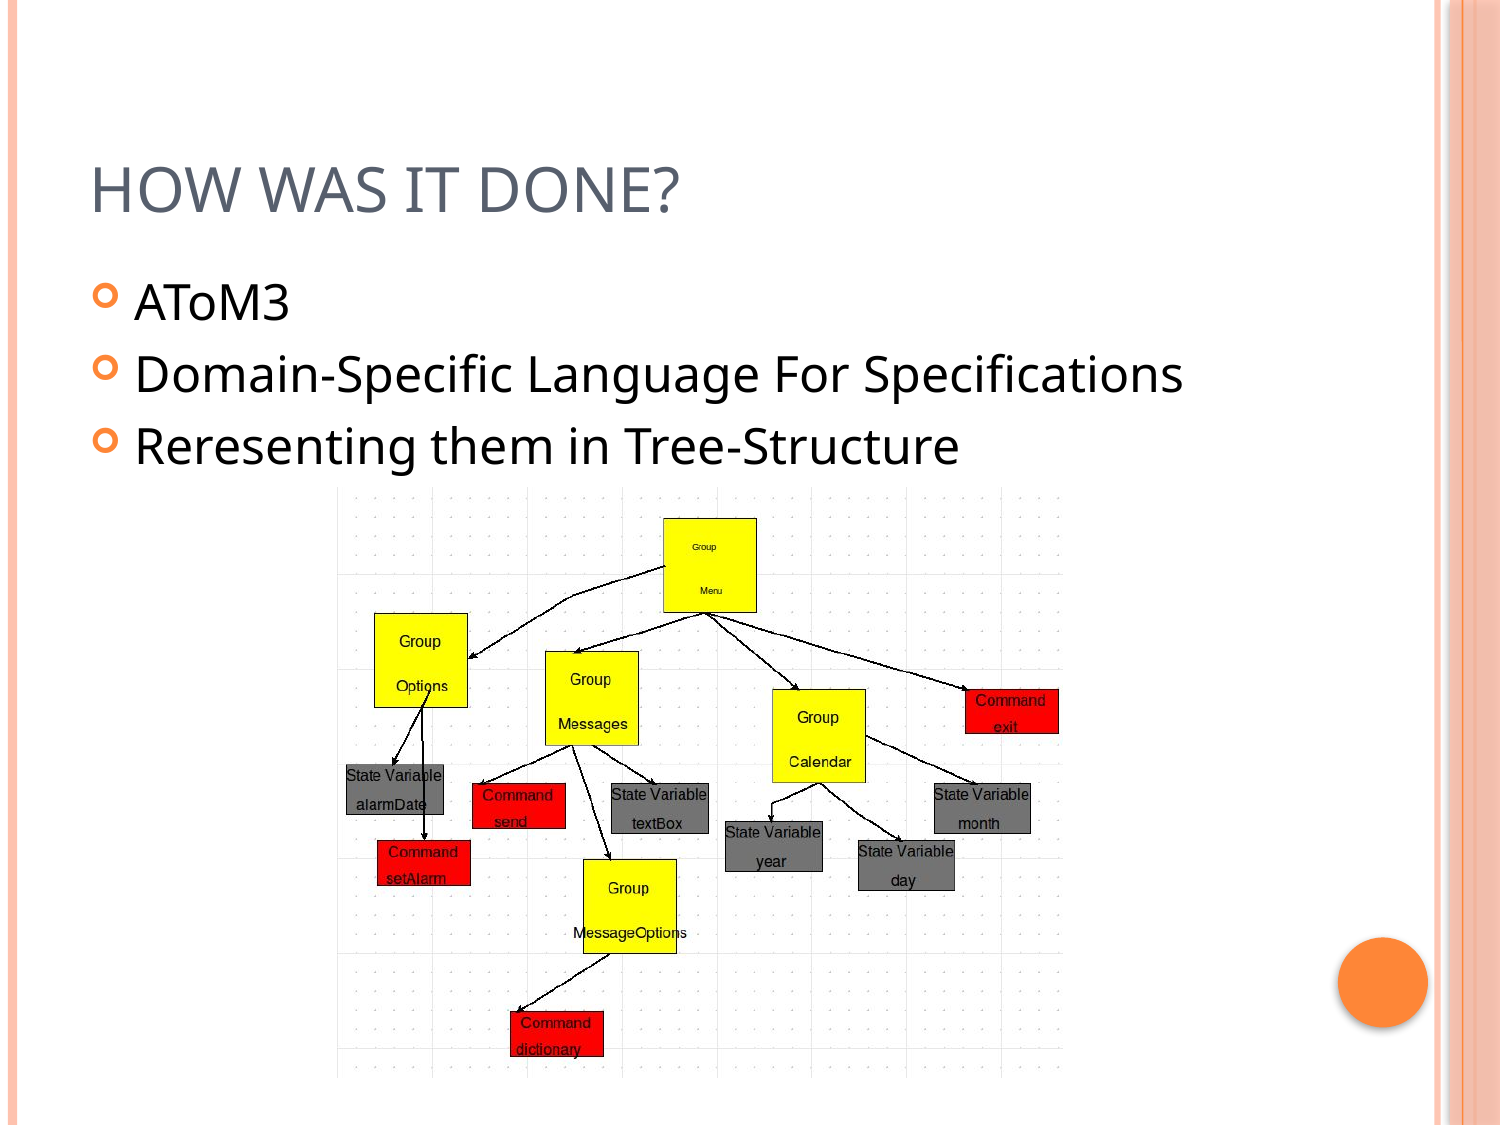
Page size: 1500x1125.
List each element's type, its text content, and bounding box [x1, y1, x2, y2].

list AToM3 Domain-Specific Language For Specifications Reresenting them in Tree-Structure [75, 262, 1300, 1062]
picture [336, 486, 1063, 1078]
title How was it done? [75, 45, 1300, 233]
